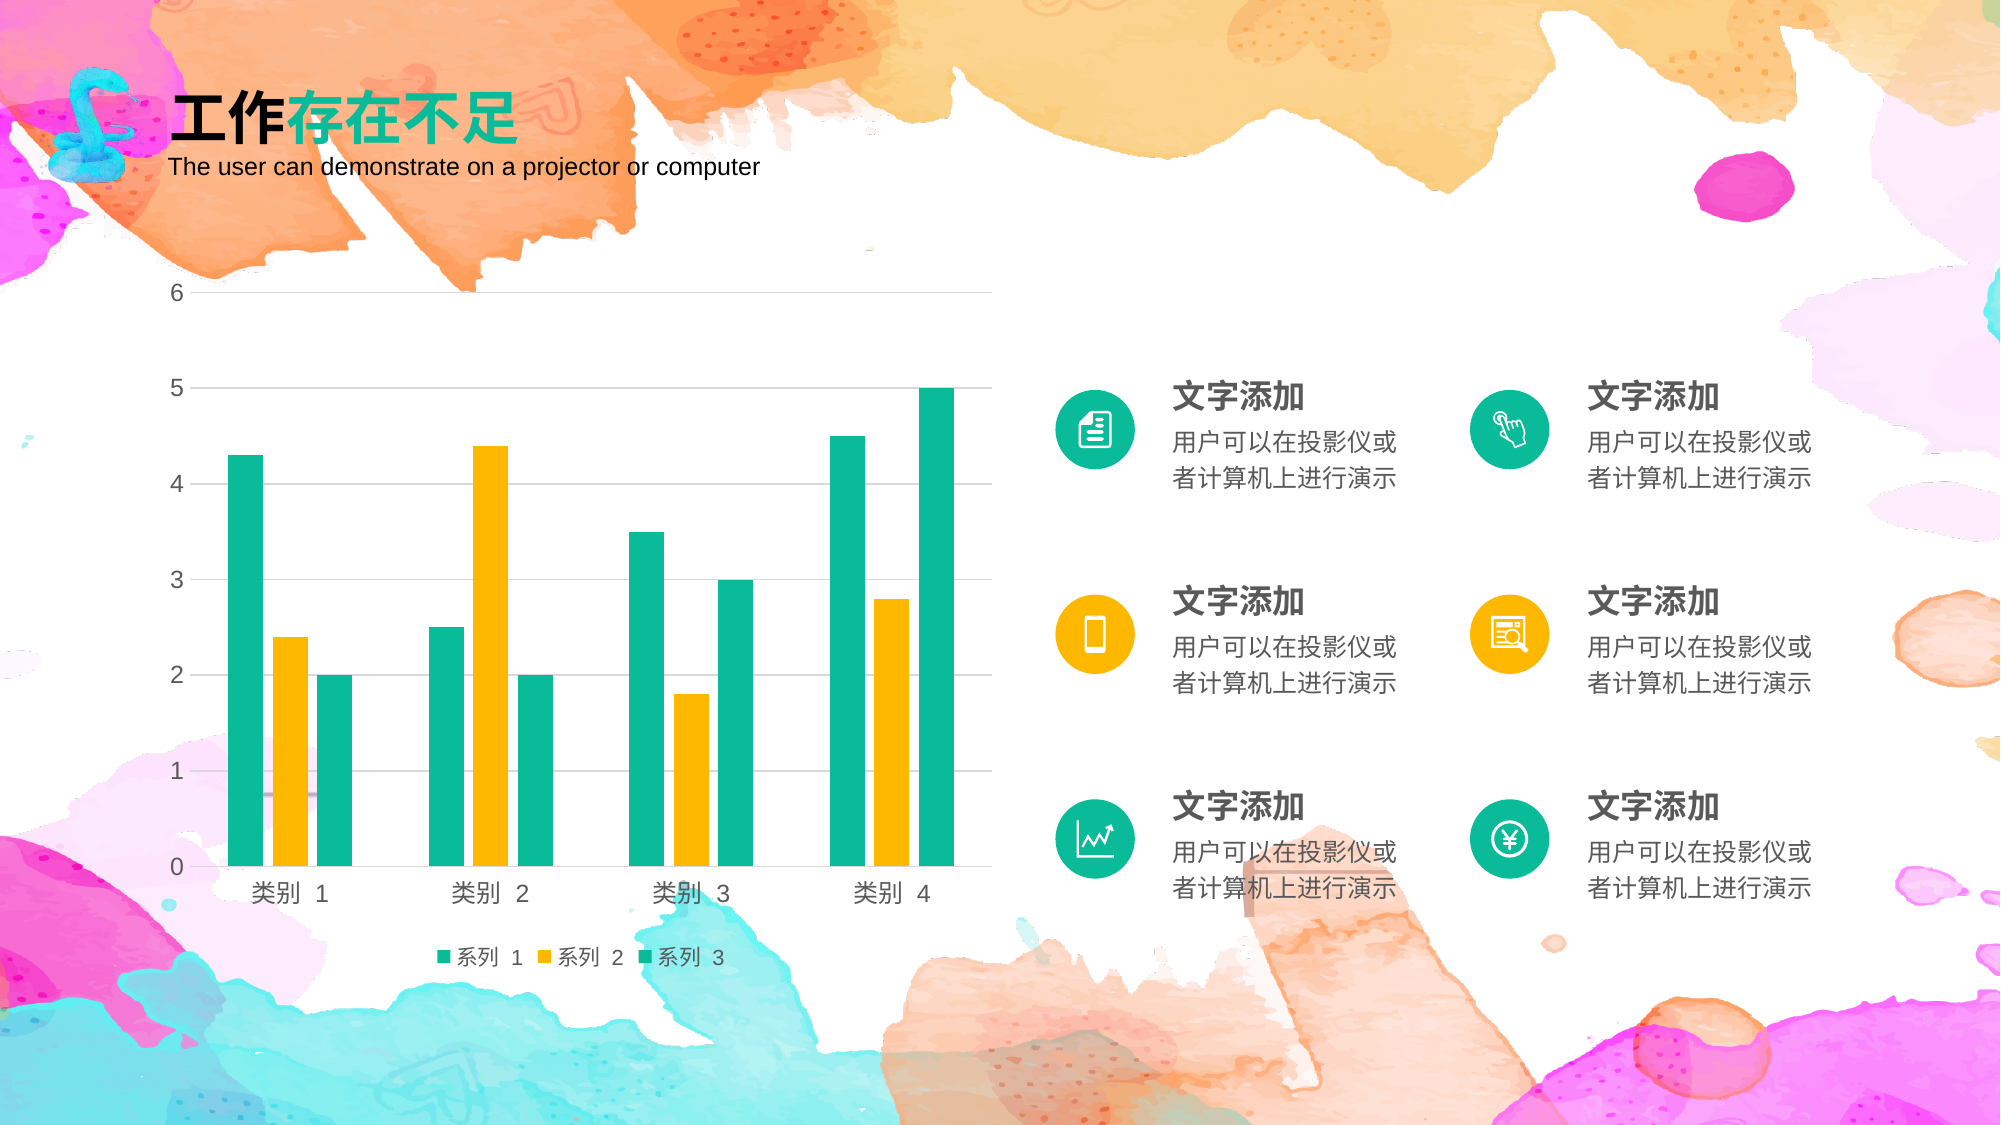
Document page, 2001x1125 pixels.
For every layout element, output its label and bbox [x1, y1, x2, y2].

text_box [1158, 769, 1422, 911]
text_box [1158, 564, 1422, 706]
text_box [1055, 594, 1135, 674]
text_box [1469, 389, 1550, 470]
text_box [1469, 594, 1550, 674]
picture [0, 0, 2000, 1125]
text_box [1572, 360, 1837, 502]
text_box [152, 73, 984, 189]
text_box [1158, 360, 1422, 502]
text_box [1469, 799, 1550, 879]
text_box [1055, 799, 1135, 879]
text_box [1572, 769, 1837, 911]
chart [152, 265, 1010, 979]
text_box [1572, 564, 1837, 706]
text_box [1055, 389, 1135, 470]
